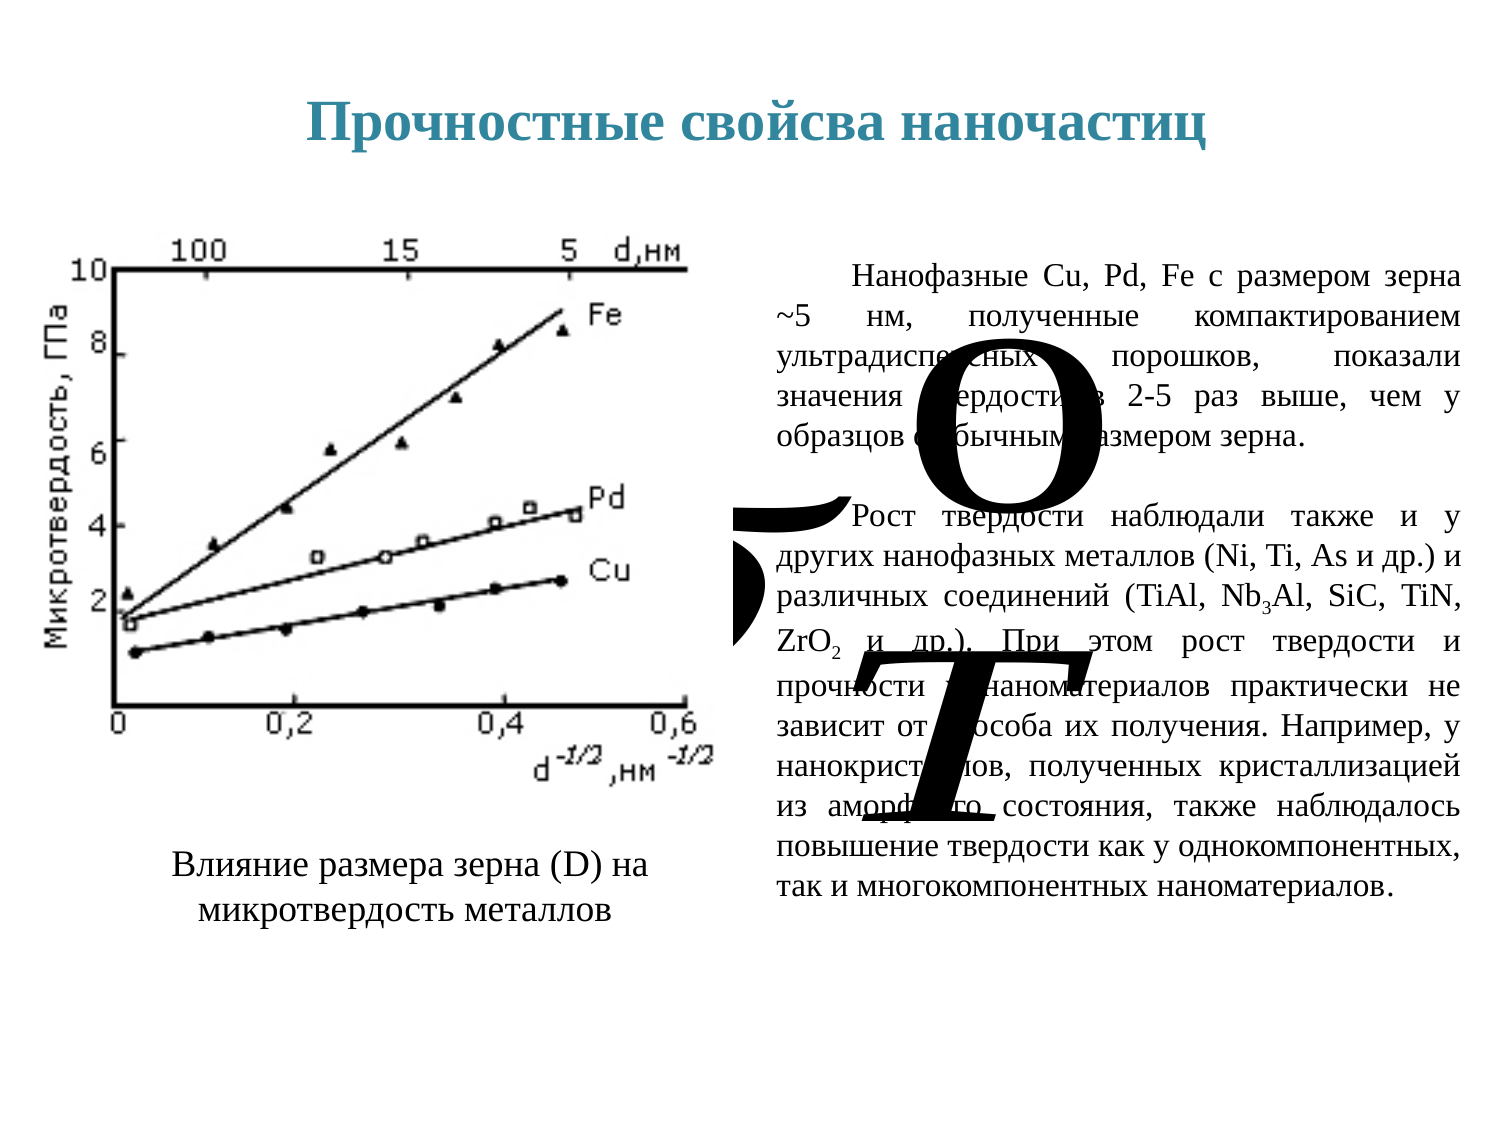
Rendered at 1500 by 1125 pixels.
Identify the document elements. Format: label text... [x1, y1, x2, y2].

title Прочностные свойсва наночастиц [82, 23, 1432, 211]
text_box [249, 228, 1251, 897]
picture [23, 187, 733, 819]
text_box Нанофазные Cu, Pd, Fe с размером зерна ~5 нм, полученные компактированием ультрадисперсных порошков, показали значения твердости в 2-5 раз выше, чем у образцов с обычным размером зерна. Рост твердости наблюдали также и у других нанофазных металлов (Ni, Ti, As и др.) и различных соединений (TiAl, Nb3Al, SiC, TiN, ZrO2 и др.). При этом рост твердости и прочности у наноматериалов практически не зависит от способа их получения. Например, у нанокристаллов, полученных кристаллизацией из аморфного состояния, также наблюдалось повышение твердости как у однокомпонентных, так и многокомпонентных наноматериалов. [761, 246, 1477, 911]
text_box Влияние размера зерна (D) на микротвердость металлов [35, 831, 786, 937]
